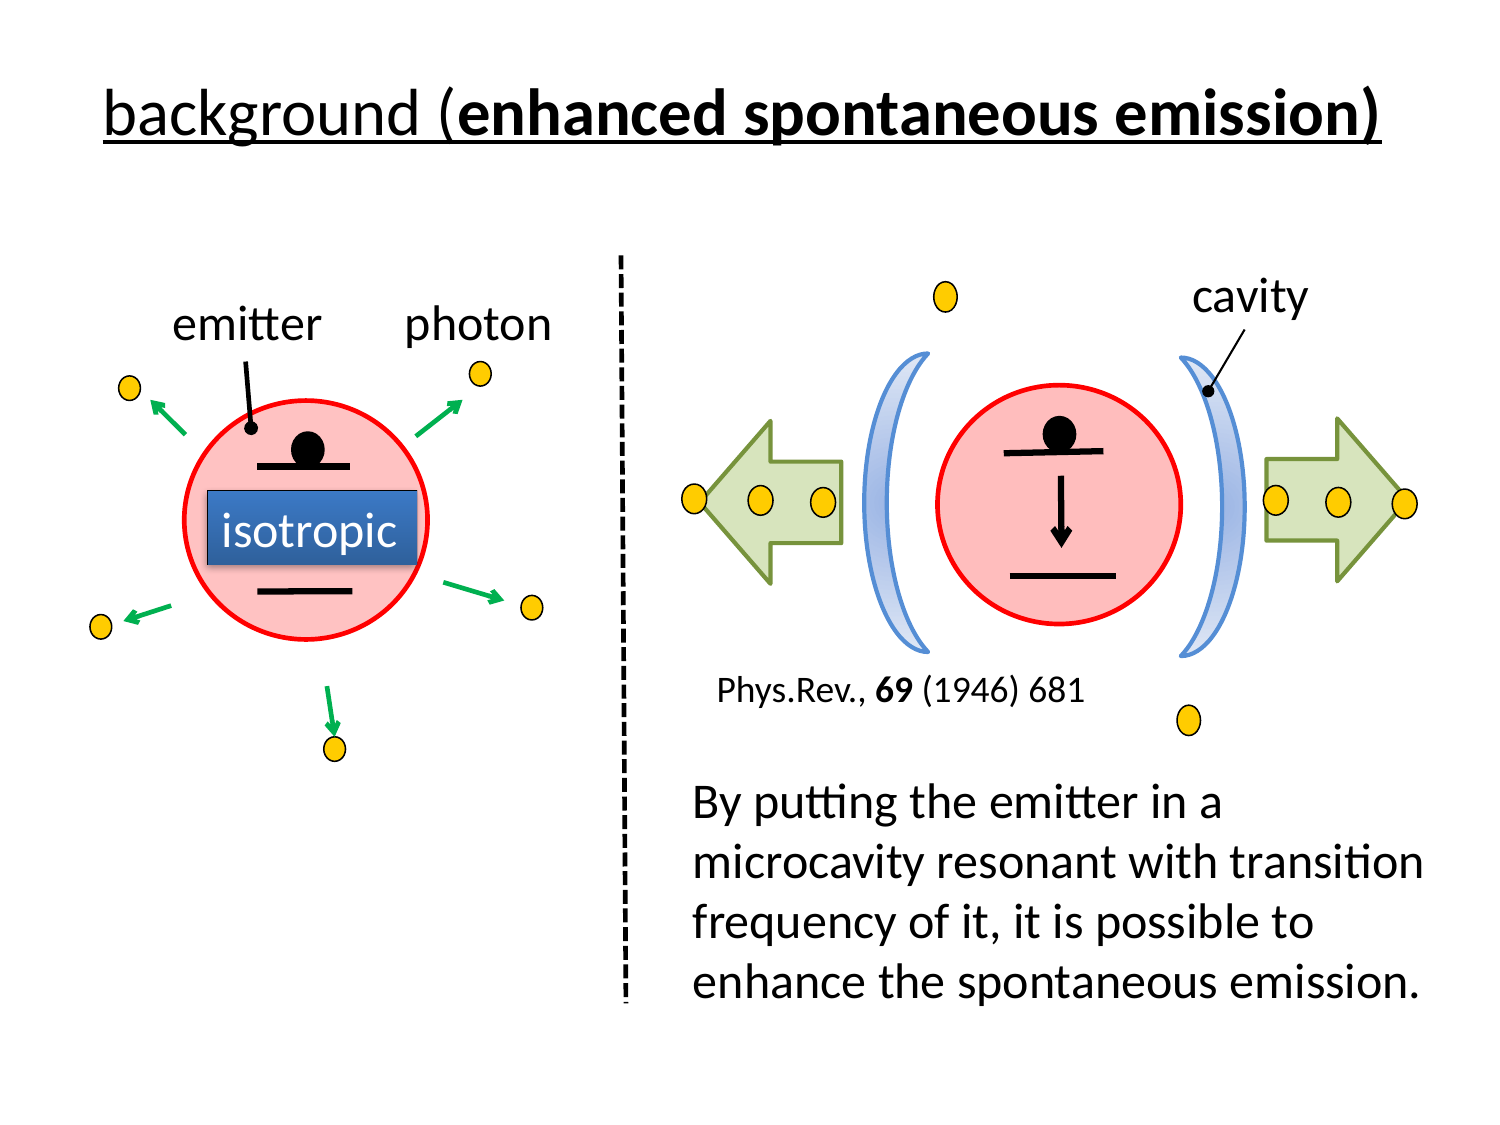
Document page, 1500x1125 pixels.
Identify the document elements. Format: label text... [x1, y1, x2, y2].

text_box photon [544, 282, 586, 358]
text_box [1263, 418, 1418, 582]
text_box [1208, 329, 1245, 392]
text_box By putting the emitter in a microcavity resonant with transition frequency of it, it is possible to enhance the spontaneous emission. [678, 761, 1441, 1017]
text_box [863, 353, 1245, 657]
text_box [89, 283, 543, 762]
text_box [681, 420, 842, 585]
text_box [1174, 703, 1203, 738]
text_box [931, 279, 960, 315]
text_box cavity [1166, 255, 1339, 330]
text_box background (enhanced spontaneous emission) [67, 15, 1418, 203]
text_box Phys.Rev., 69 (1946) 681 [701, 657, 1101, 718]
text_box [620, 255, 627, 1004]
